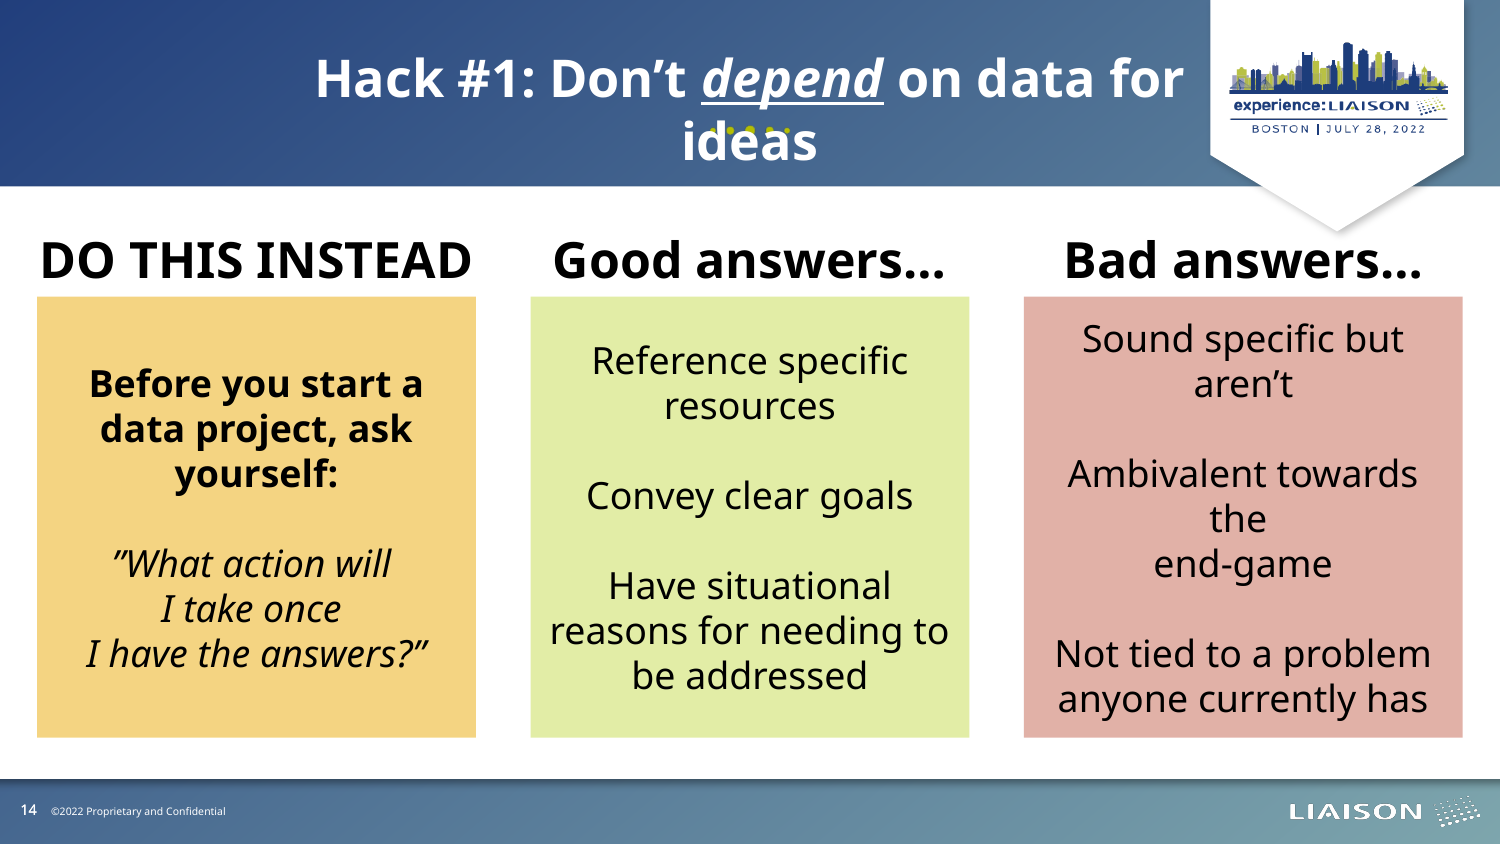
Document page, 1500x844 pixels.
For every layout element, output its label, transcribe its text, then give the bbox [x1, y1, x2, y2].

picture [703, 119, 797, 143]
text_box Good answers… [538, 220, 961, 296]
text_box DO THIS INSTEAD [25, 220, 488, 296]
text_box Reference specific resources Convey clear goals Have situational reasons for needing to be addressed [530, 296, 970, 738]
text_box Sound specific but aren’t Ambivalent towards the end-game Not tied to a problem anyone currently has [1023, 296, 1463, 738]
text_box Before you start a data project, ask yourself: ”What action will I take once I have the answers?” [37, 296, 476, 738]
text_box Bad answers… [1049, 220, 1438, 296]
list Hack #1: Don’t depend on data for ideas [241, 38, 1258, 104]
